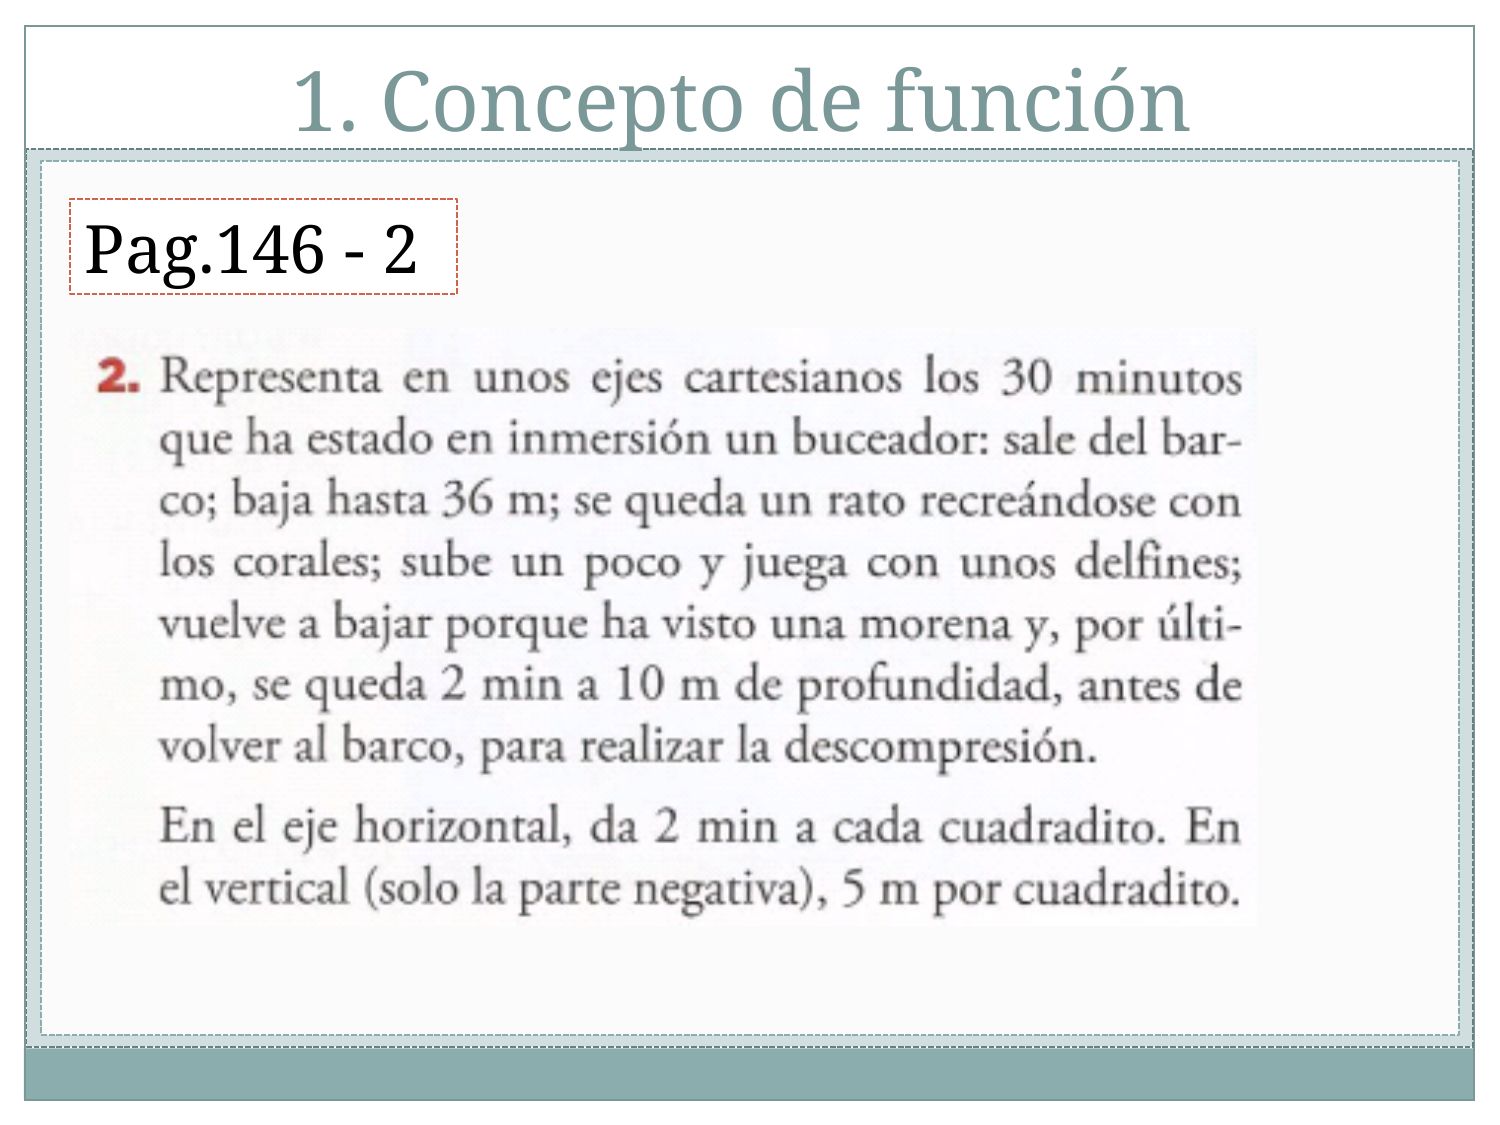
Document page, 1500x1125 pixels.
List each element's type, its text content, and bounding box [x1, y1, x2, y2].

text_box Pag.146 - 2 [69, 198, 458, 295]
title 1. Concepto de función [53, 30, 1454, 156]
picture [70, 327, 1257, 926]
